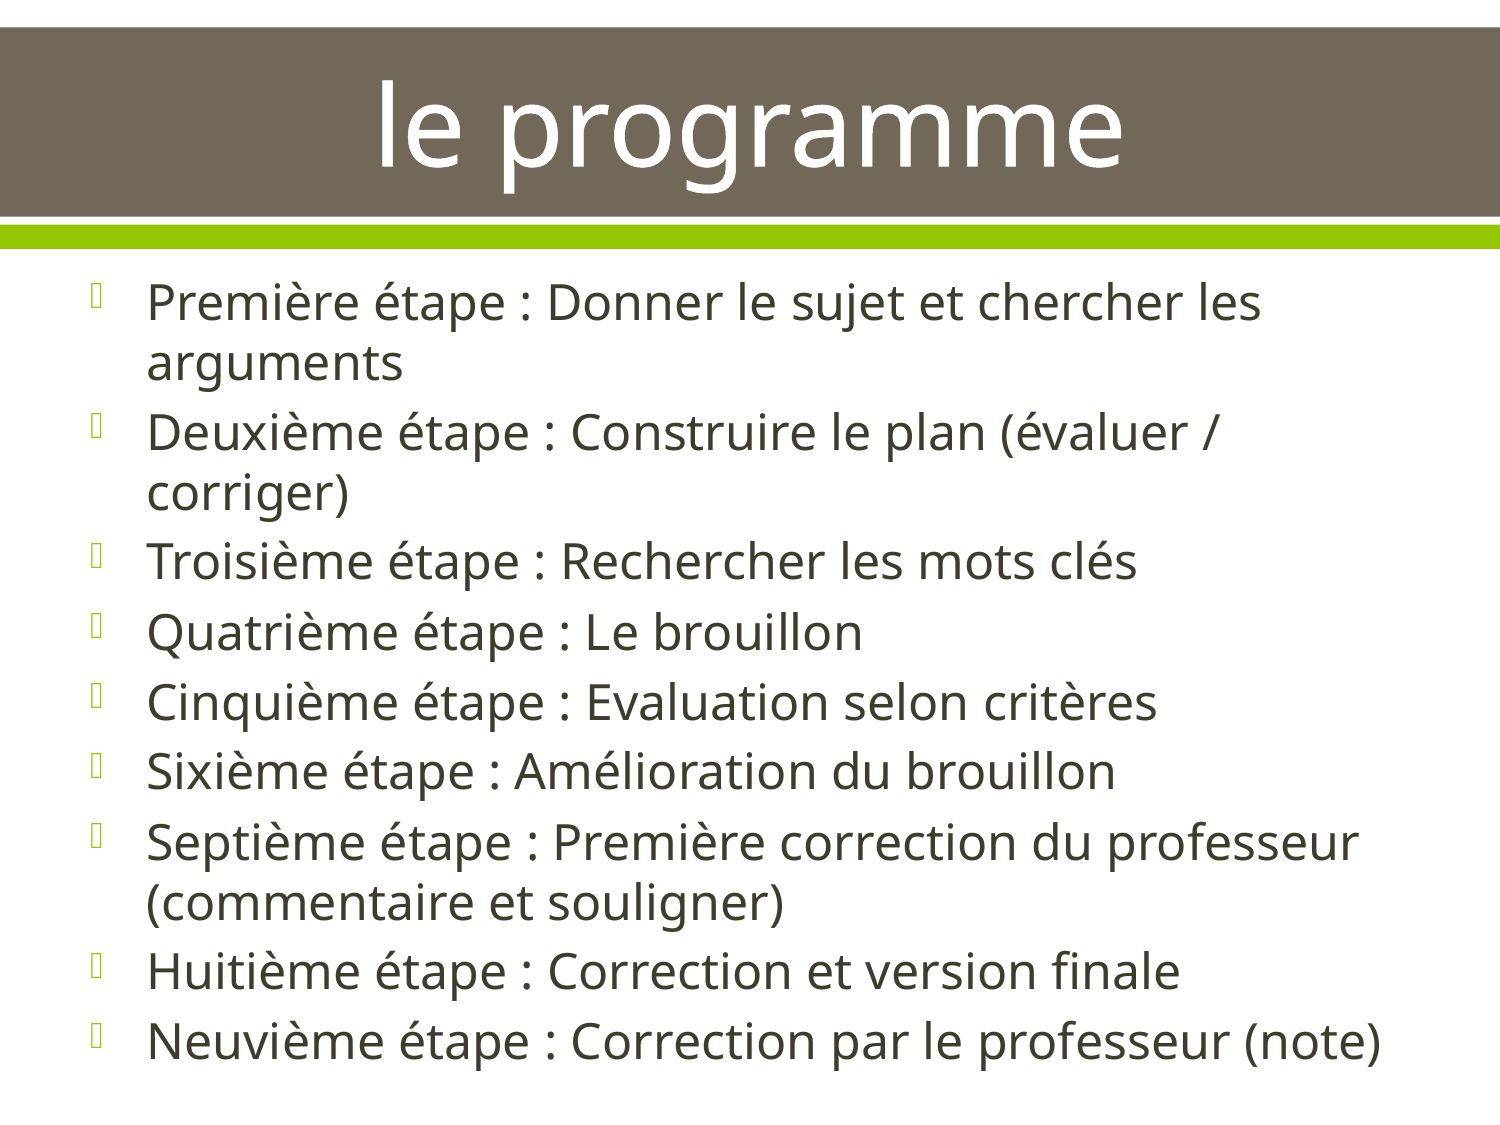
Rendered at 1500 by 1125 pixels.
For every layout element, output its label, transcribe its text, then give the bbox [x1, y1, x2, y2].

list Première étape : Donner le sujet et chercher les arguments Deuxième étape : Construire le plan (évaluer / corriger) Troisième étape : Rechercher les mots clés Quatrième étape : Le brouillon Cinquième étape : Evaluation selon critères Sixième étape : Amélioration du brouillon Septième étape : Première correction du professeur (commentaire et souligner) Huitième étape : Correction et version finale Neuvième étape : Correction par le professeur (note) [75, 262, 1425, 1005]
title le programme [75, 29, 1425, 213]
